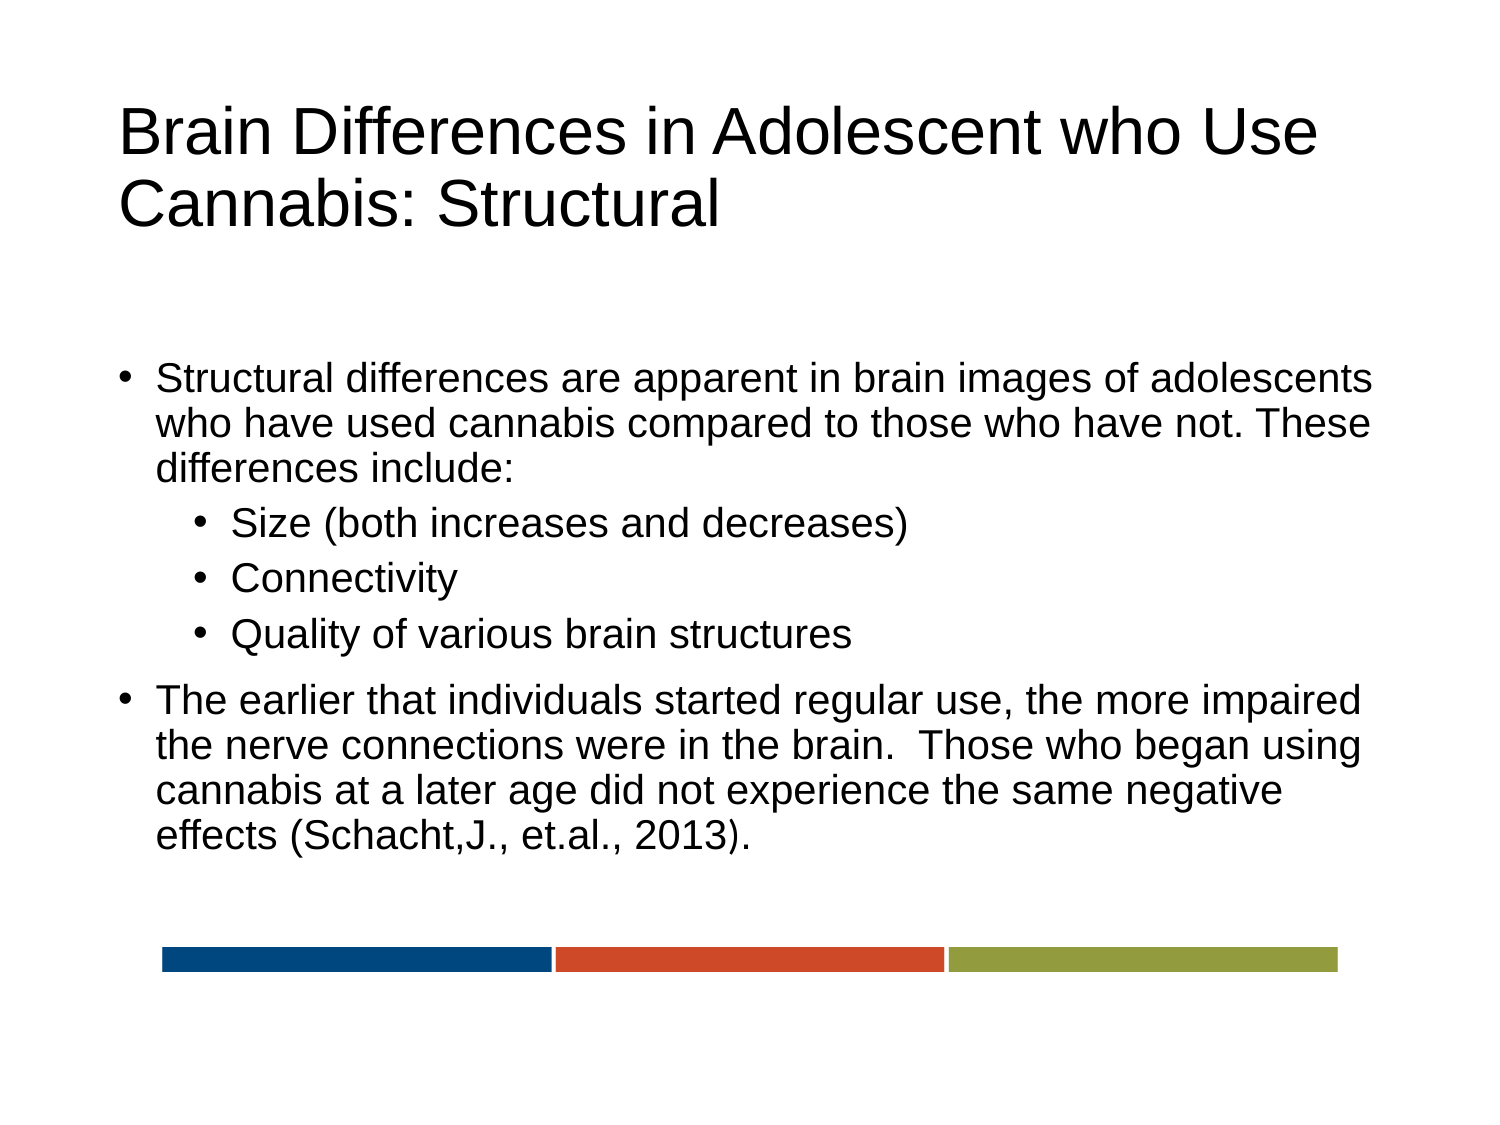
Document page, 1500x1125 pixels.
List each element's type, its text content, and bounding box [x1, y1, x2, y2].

list Structural differences are apparent in brain images of adolescents who have used cannabis compared to those who have not. These differences include: Size (both increases and decreases) Connectivity Quality of various brain structures The earlier that individuals started regular use, the more impaired the nerve connections were in the brain. Those who began using cannabis at a later age did not experience the same negative effects (Schacht,J., et.al., 2013). [103, 348, 1397, 927]
picture [162, 947, 1338, 972]
title Brain Differences in Adolescent who Use Cannabis: Structural [103, 59, 1397, 278]
